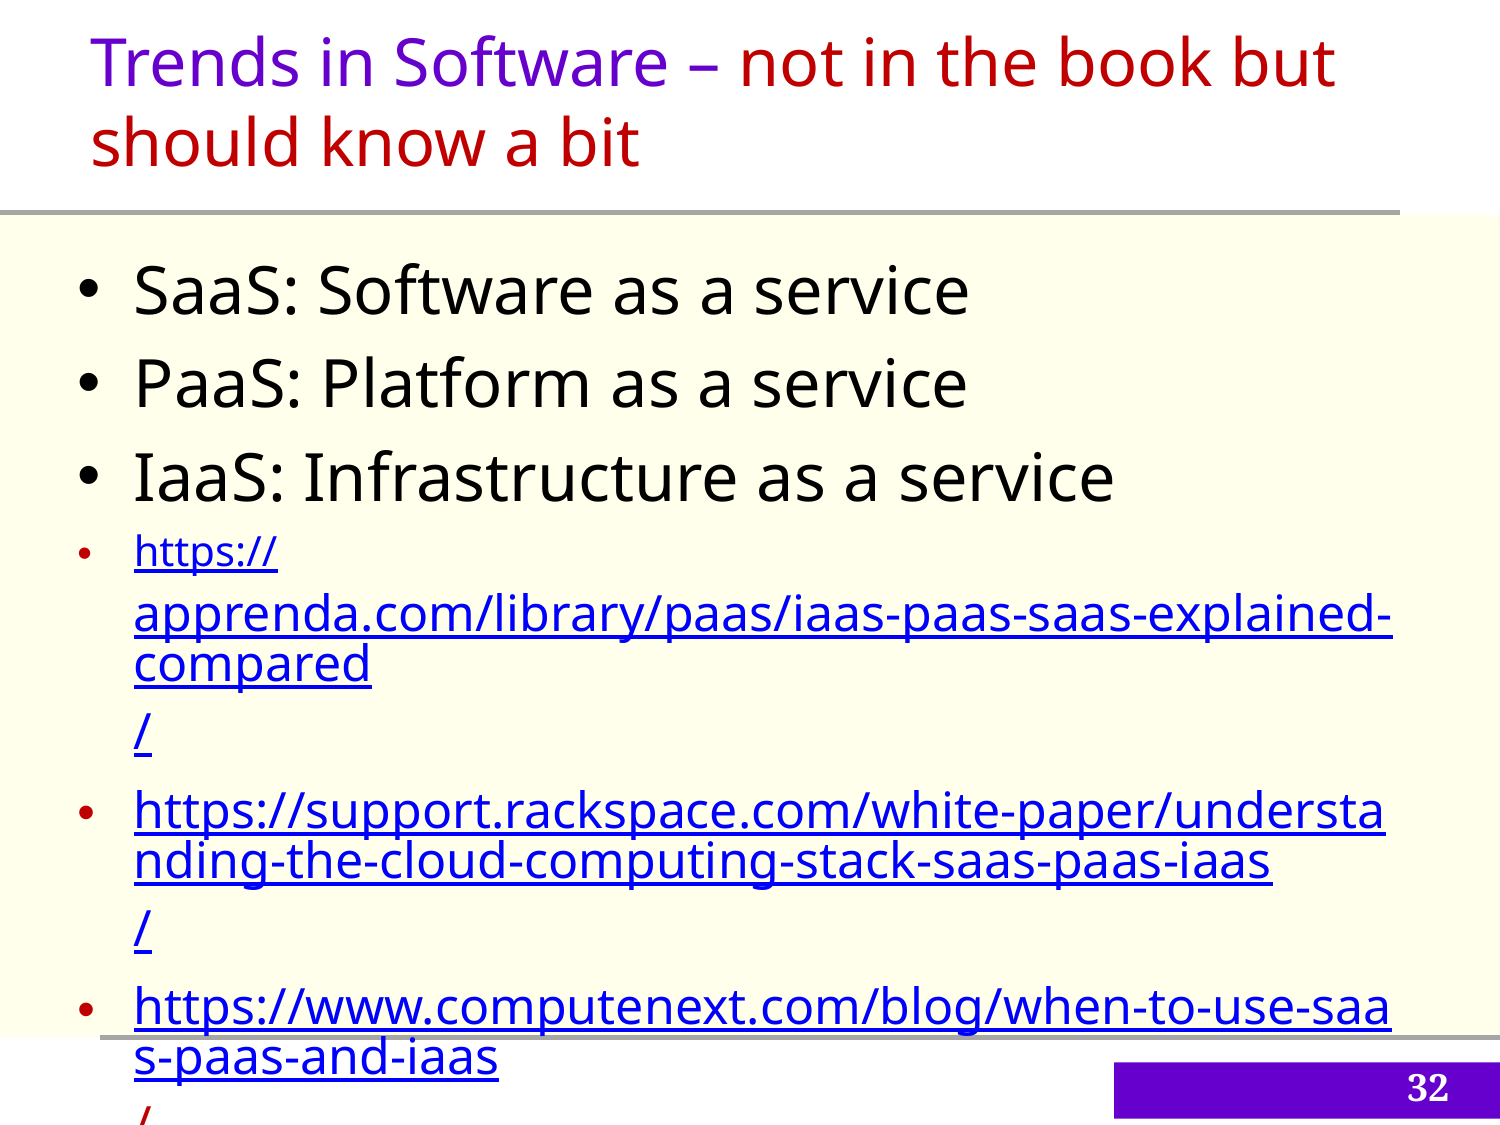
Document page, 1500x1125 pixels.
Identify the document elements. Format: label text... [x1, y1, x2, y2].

subtitle Trends in Software – not in the book but should know a bit [75, 12, 1413, 188]
slide_number 32 [1114, 1059, 1465, 1120]
list SaaS: Software as a service PaaS: Platform as a service IaaS: Infrastructure as a service https://apprenda.com/library/paas/iaas-paas-saas-explained-compared/ https://support.rackspace.com/white-paper/understanding-the-cloud-computing-stack-saas-paas-iaas/ https://www.computenext.com/blog/when-to-use-saas-paas-and-iaas/ [62, 240, 1413, 1033]
